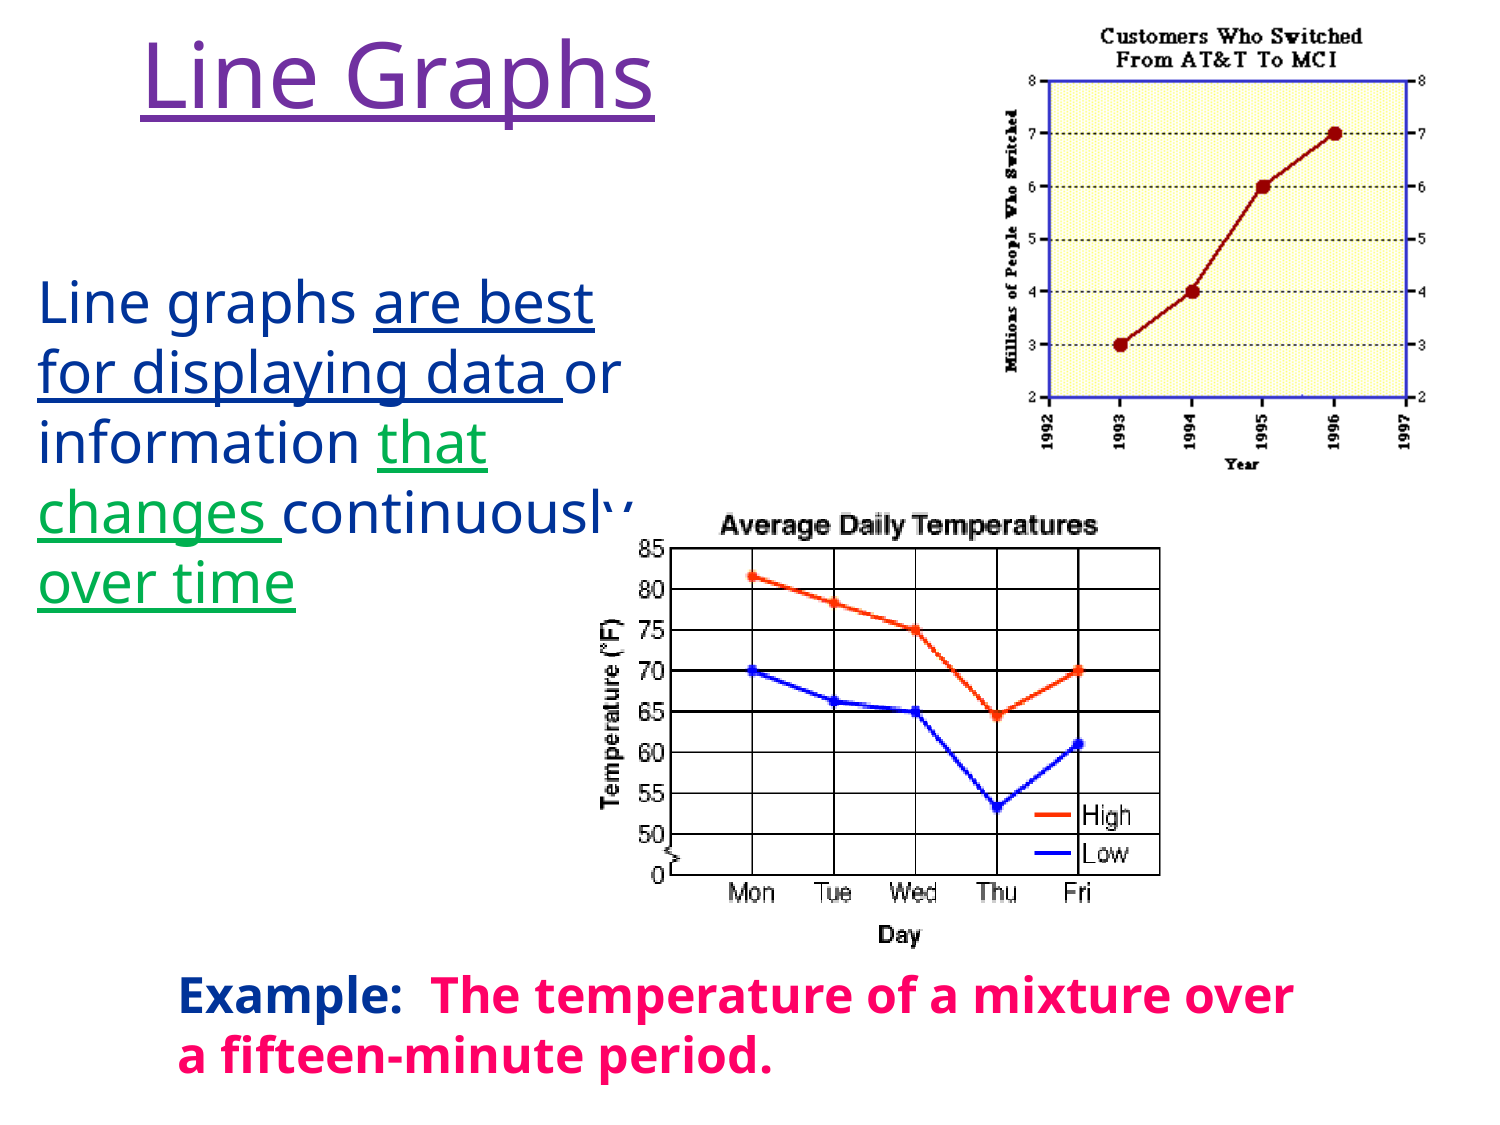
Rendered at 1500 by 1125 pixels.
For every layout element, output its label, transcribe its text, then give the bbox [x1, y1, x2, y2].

picture [599, 512, 1161, 949]
picture [998, 22, 1441, 476]
title Line Graphs [125, 0, 1253, 163]
text_box Example: The temperature of a mixture over a fifteen-minute period. [162, 955, 1313, 1091]
text_box Line graphs are best for displaying data or information that changes continuously over time [22, 258, 686, 693]
